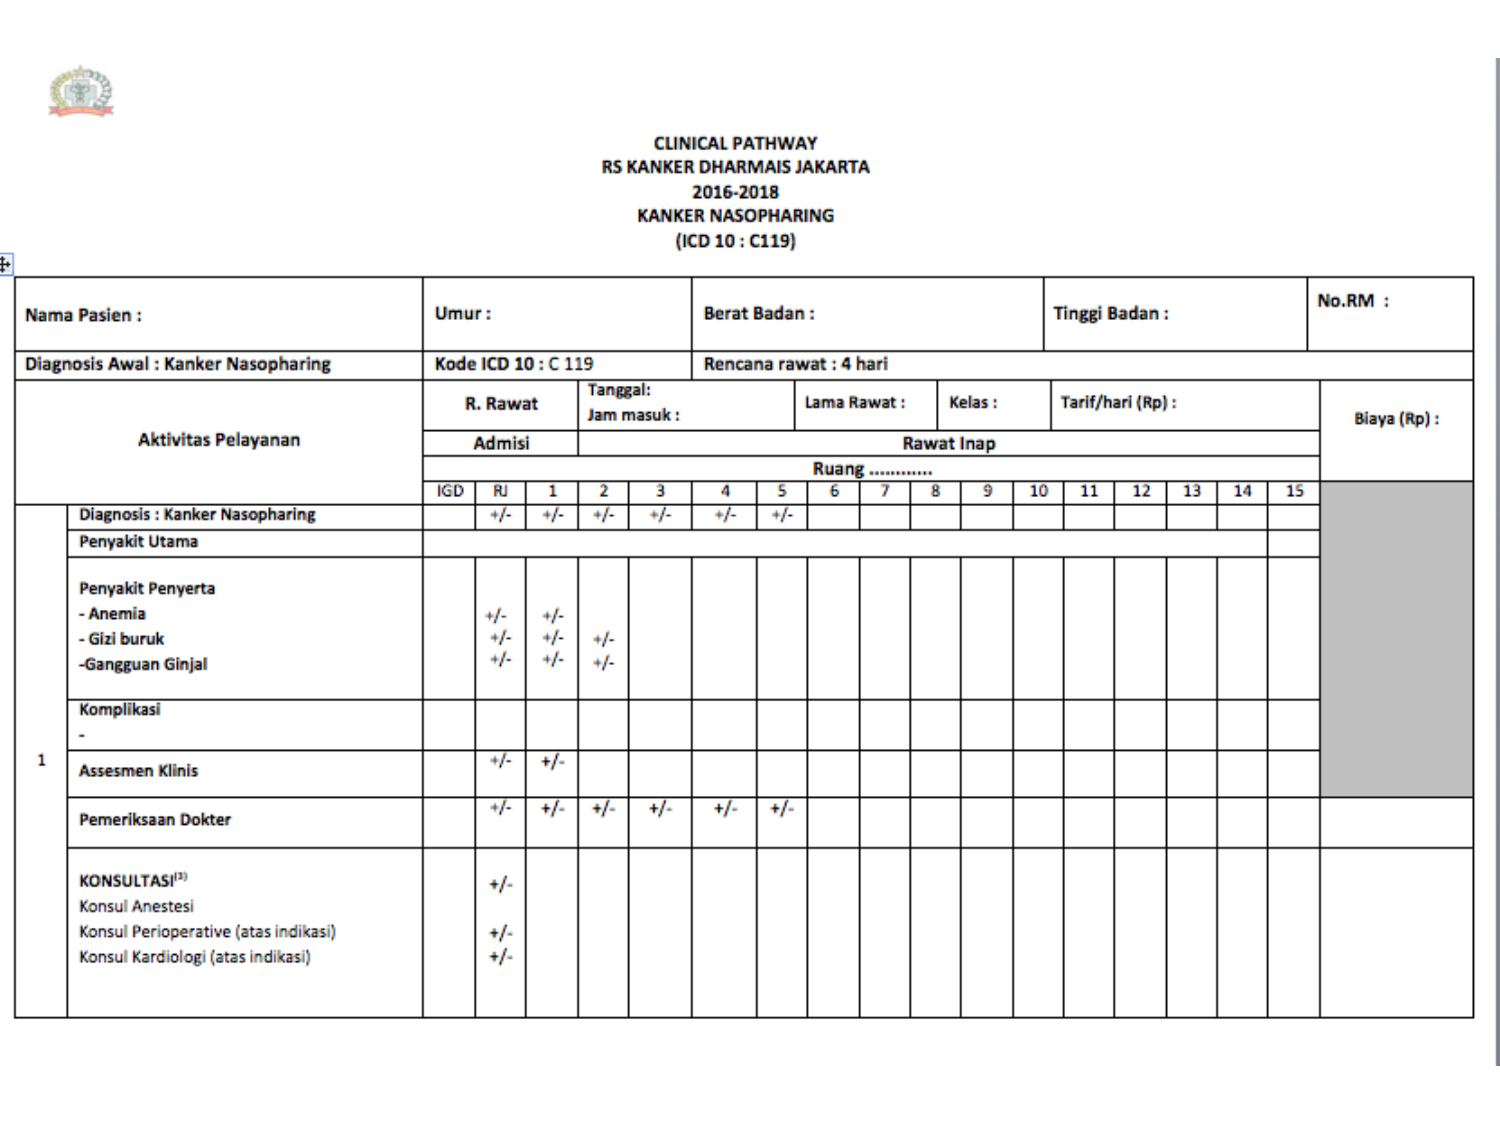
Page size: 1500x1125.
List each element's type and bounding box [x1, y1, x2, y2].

picture [0, 57, 1500, 1066]
